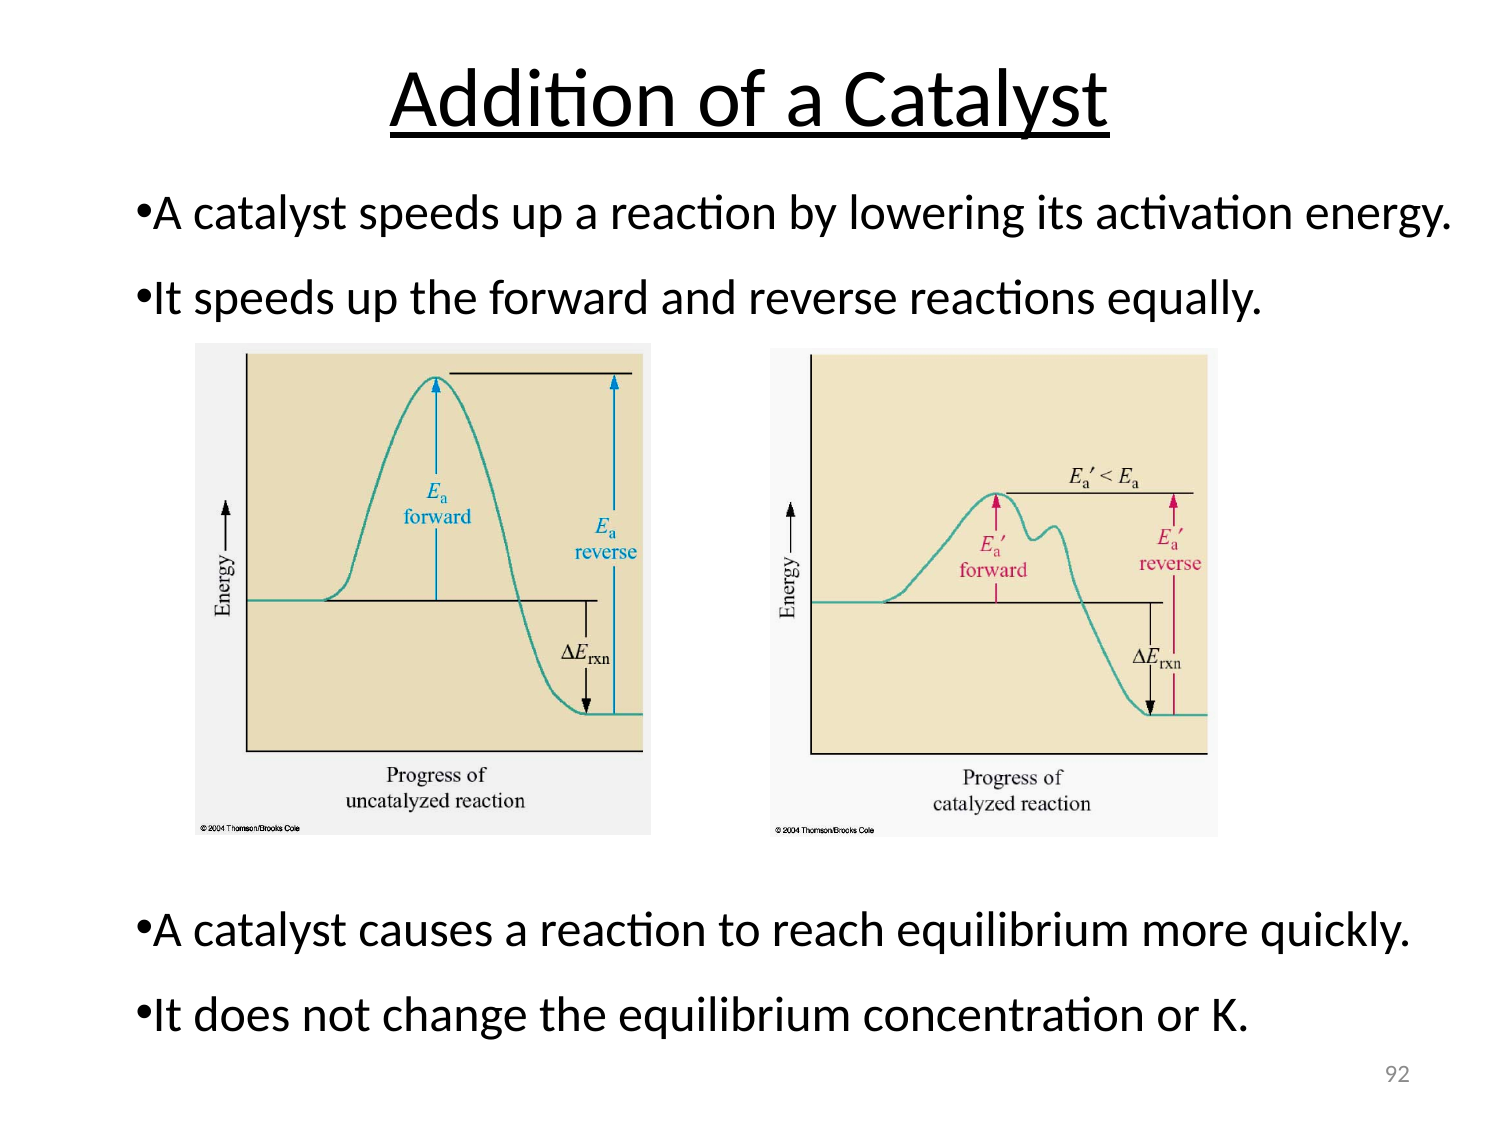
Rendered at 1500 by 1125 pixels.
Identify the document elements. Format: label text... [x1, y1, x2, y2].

slide_number 92 [1074, 1042, 1425, 1103]
picture [195, 343, 652, 835]
text_box Addition of a Catalyst [74, 0, 1425, 188]
picture [769, 348, 1218, 837]
text_box A catalyst speeds up a reaction by lowering its activation energy. It speeds up the forward and reverse reactions equally. [64, 172, 1500, 333]
text_box A catalyst causes a reaction to reach equilibrium more quickly. It does not change the equilibrium concentration or K. [64, 889, 1500, 1049]
